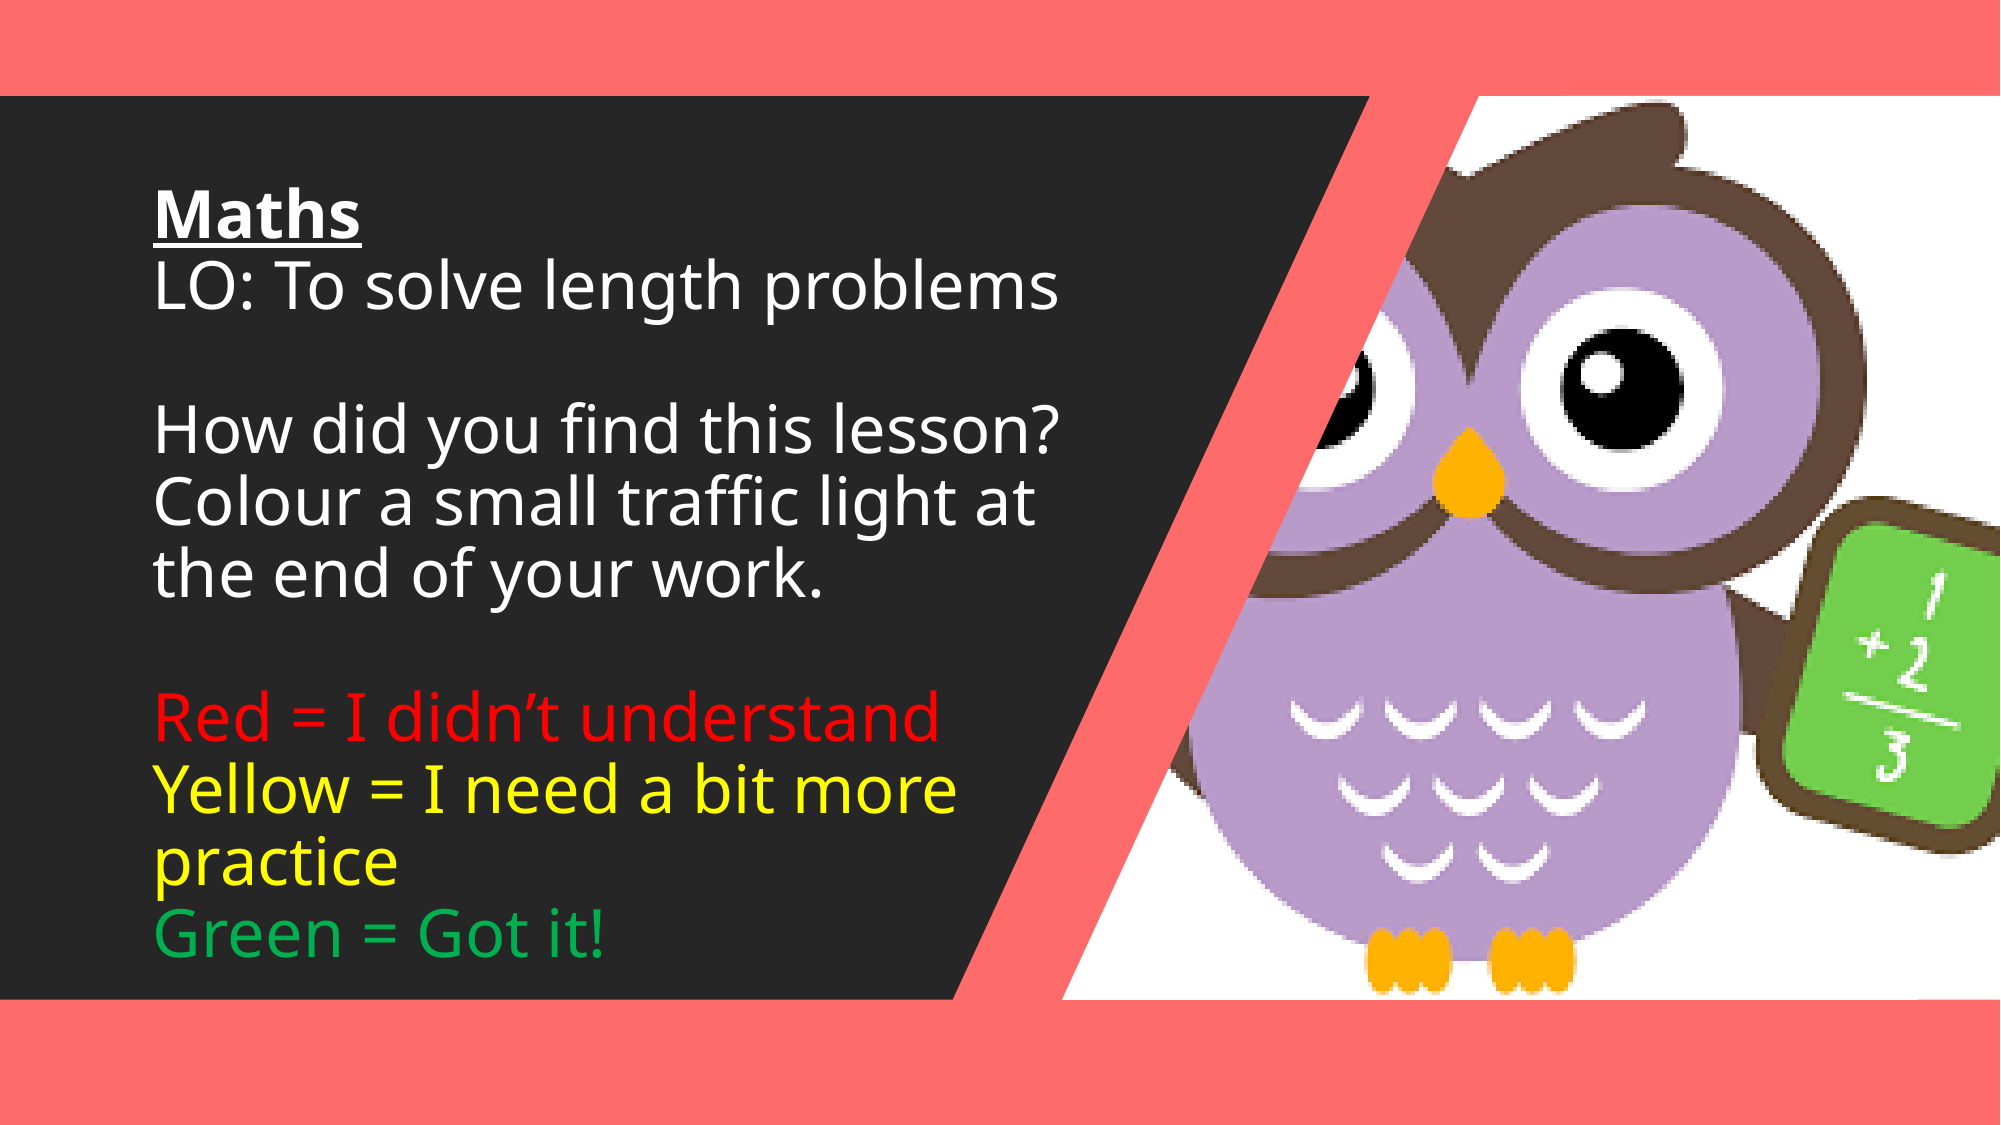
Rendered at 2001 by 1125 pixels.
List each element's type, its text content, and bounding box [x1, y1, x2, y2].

title Maths LO: To solve length problems How did you find this lesson? Colour a small traffic light at the end of your work. Red = I didn’t understand Yellow = I need a bit more practice Green = Got it! [138, 231, 1061, 980]
picture [1061, 95, 2000, 1000]
text_box [0, 94, 1372, 1001]
